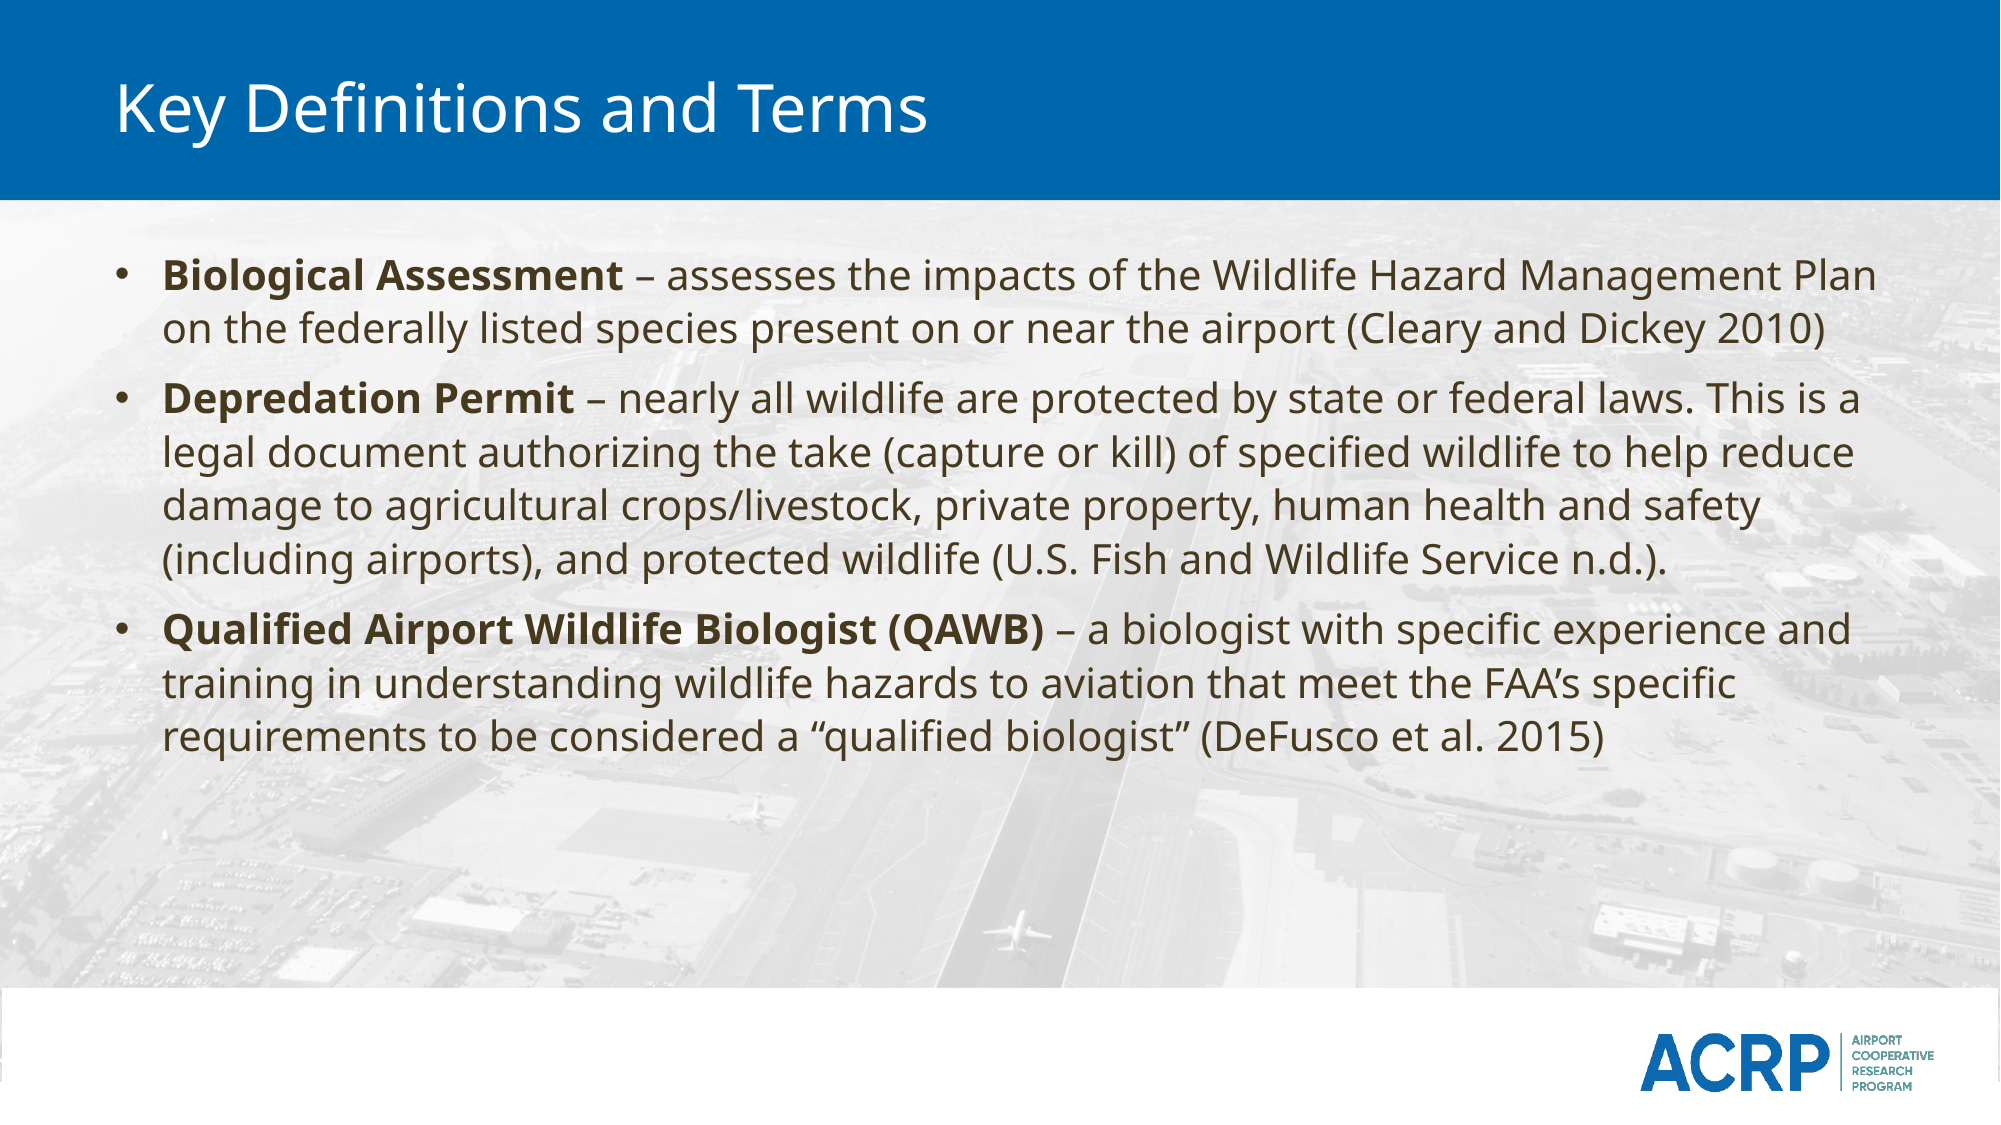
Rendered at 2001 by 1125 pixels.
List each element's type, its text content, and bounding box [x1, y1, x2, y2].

list Biological Assessment – assesses the impacts of the Wildlife Hazard Management Plan on the federally listed species present on or near the airport (Cleary and Dickey 2010) Depredation Permit – nearly all wildlife are protected by state or federal laws. This is a legal document authorizing the take (capture or kill) of specified wildlife to help reduce damage to agricultural crops/livestock, private property, human health and safety (including airports), and protected wildlife (U.S. Fish and Wildlife Service n.d.). Qualified Airport Wildlife Biologist (QAWB) – a biologist with specific experience and training in understanding wildlife hazards to aviation that meet the FAA’s specific requirements to be considered a “qualified biologist” (DeFusco et al. 2015) [99, 237, 1949, 988]
title Key Definitions and Terms [99, 37, 1884, 176]
picture [1635, 1029, 1938, 1095]
